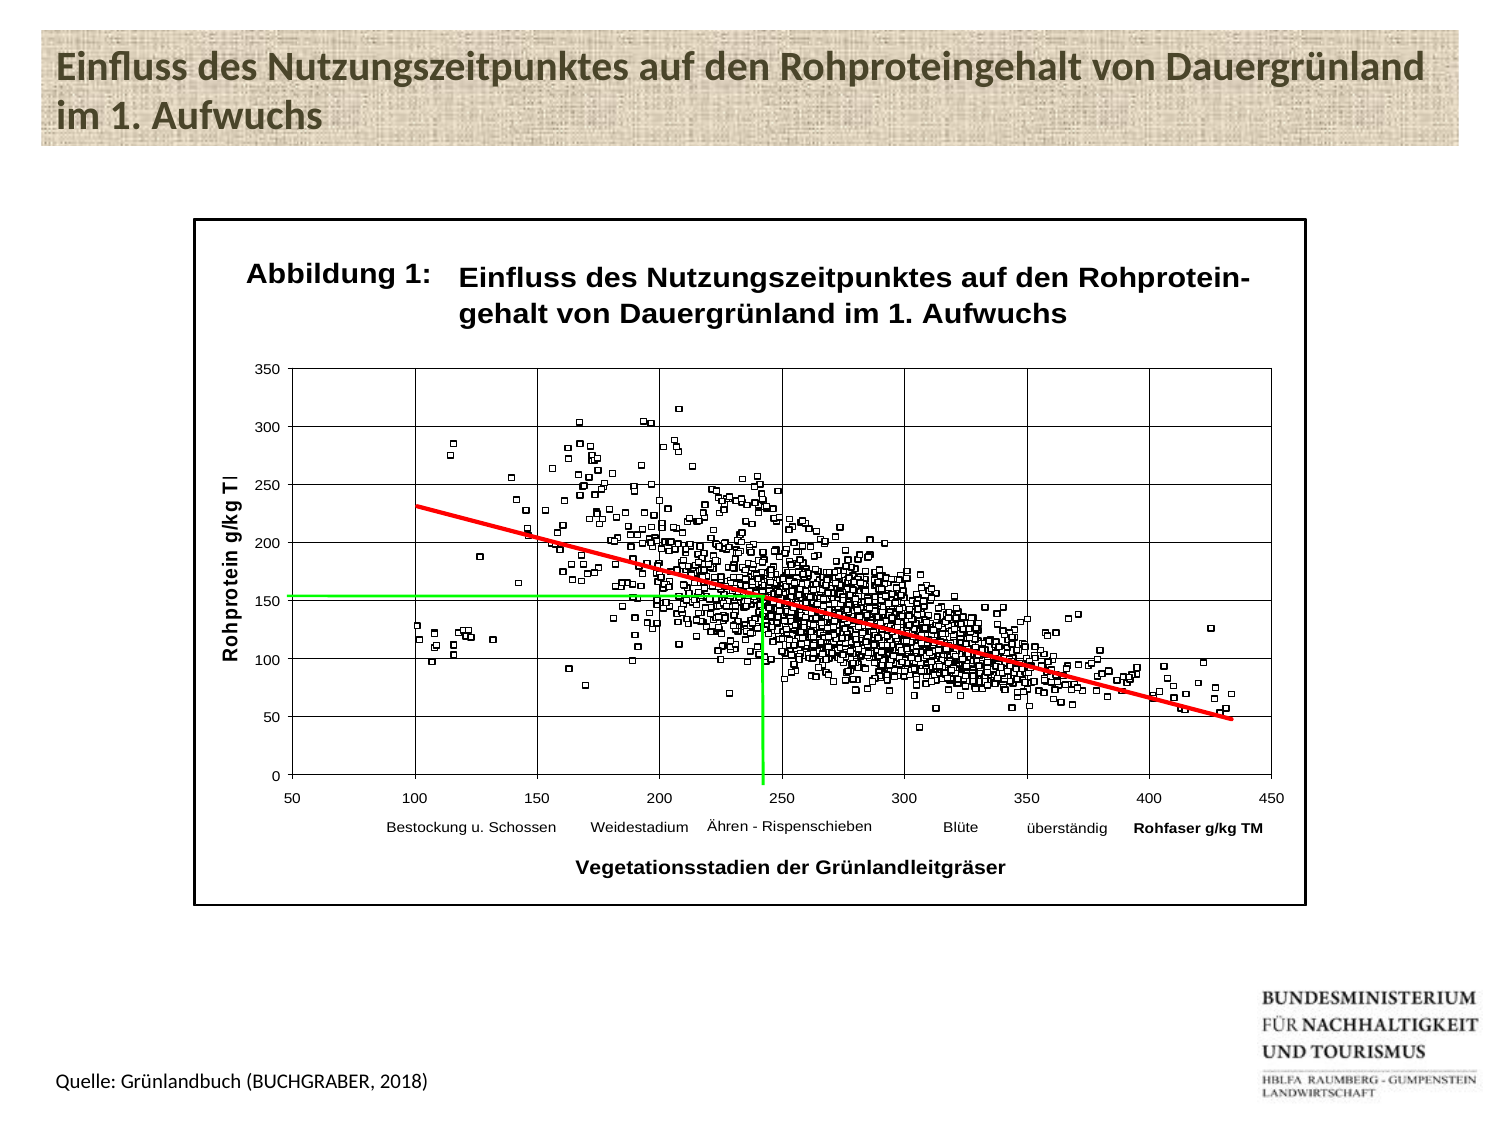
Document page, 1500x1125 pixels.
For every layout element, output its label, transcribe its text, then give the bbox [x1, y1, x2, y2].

text_box Einfluss des Nutzungszeitpunktes auf den Rohproteingehalt von Dauergrünland im 1. Aufwuchs [41, 30, 1459, 146]
picture [1257, 979, 1483, 1105]
picture [194, 219, 1306, 906]
text_box Quelle: Grünlandbuch (BUCHGRABER, 2018) [40, 1060, 880, 1101]
